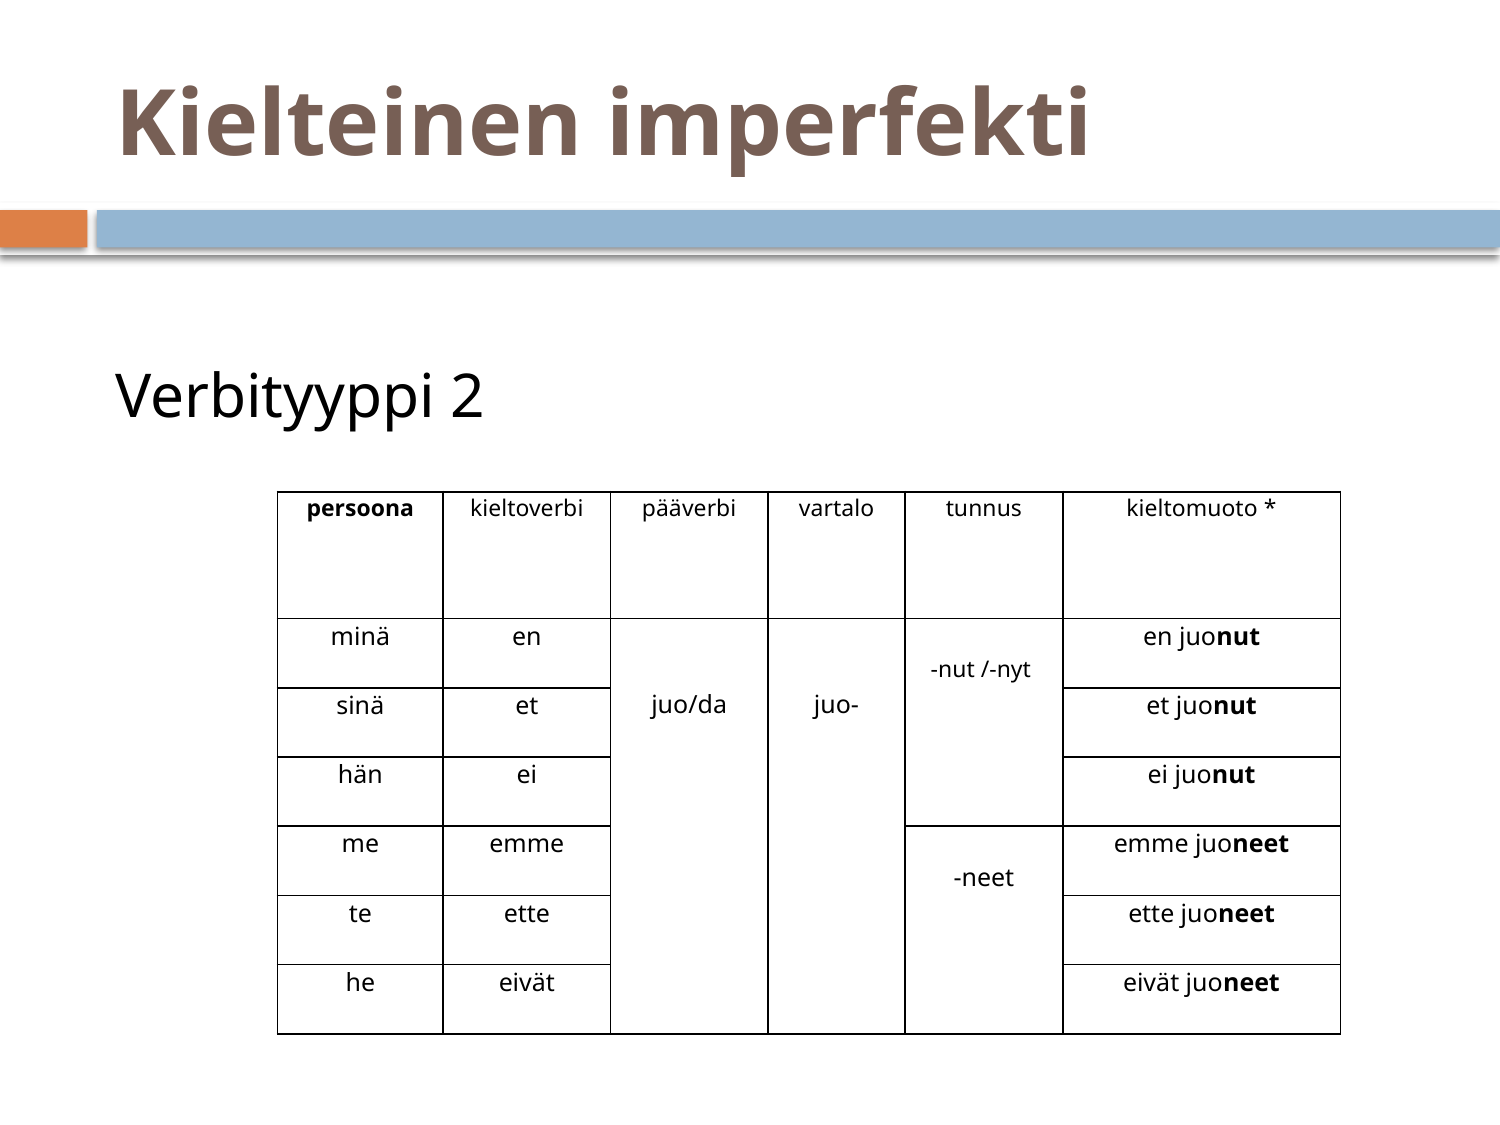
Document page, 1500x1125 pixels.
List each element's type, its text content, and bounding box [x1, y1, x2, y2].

table_cell ette [444, 896, 610, 964]
table_header vartalo [769, 493, 904, 618]
table_header kieltoverbi [444, 493, 610, 618]
table_cell -nut /-nyt [906, 619, 1062, 825]
table_cell me [278, 827, 442, 895]
table_cell minä [278, 619, 442, 687]
table_cell eivät [444, 965, 610, 1033]
table_cell he [278, 965, 442, 1033]
table_cell et [444, 689, 610, 756]
table_cell emme juoneet [1064, 827, 1340, 895]
table_cell sinä [278, 689, 442, 756]
table_cell et juonut [1064, 689, 1340, 756]
table_cell juo- [769, 619, 904, 1033]
title Kielteinen imperfekti [100, 37, 1438, 200]
table_cell ei juonut [1064, 758, 1340, 825]
table_header kieltomuoto * [1064, 493, 1340, 618]
table_cell ei [444, 758, 610, 825]
table_header tunnus [906, 493, 1062, 618]
table_cell te [278, 896, 442, 964]
list Verbityyppi 2 [100, 262, 1438, 1000]
table_cell juo/da [611, 619, 767, 1033]
table_cell eivät juoneet [1064, 965, 1340, 1033]
table_header persoona [278, 493, 442, 618]
table_cell en [444, 619, 610, 687]
table_cell -neet [906, 827, 1062, 1033]
table_cell en juonut [1064, 619, 1340, 687]
table_cell hän [278, 758, 442, 825]
table_cell emme [444, 827, 610, 895]
table_header pääverbi [611, 493, 767, 618]
table_cell ette juoneet [1064, 896, 1340, 964]
